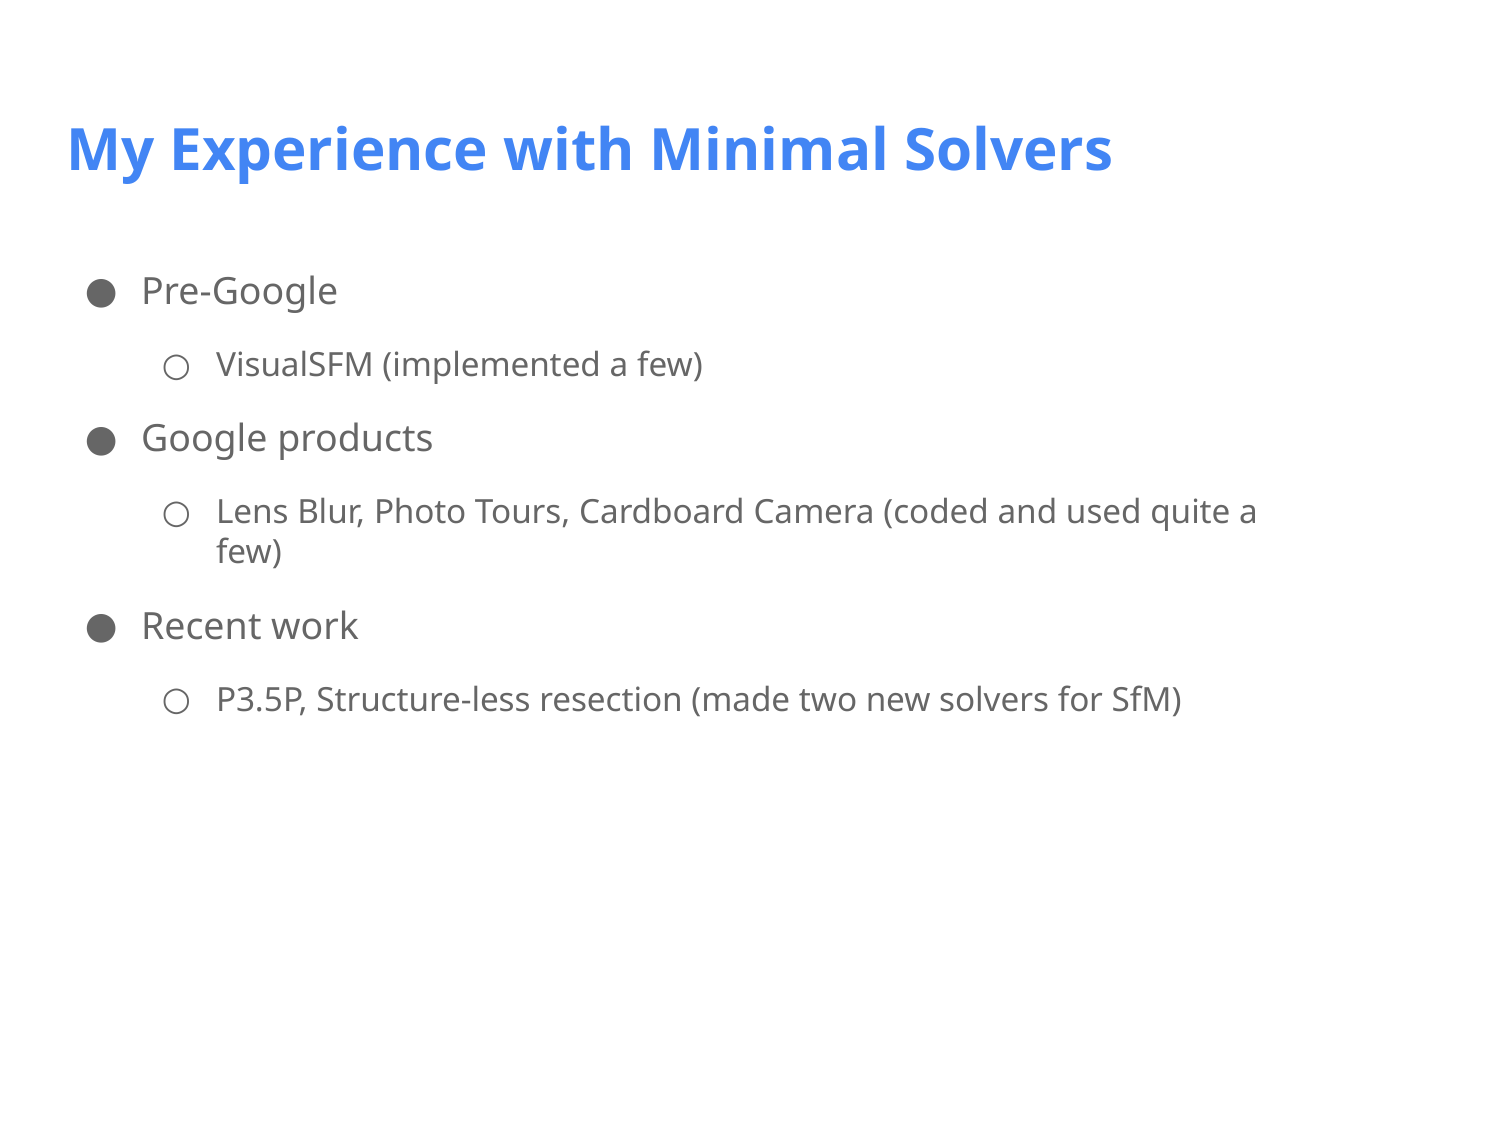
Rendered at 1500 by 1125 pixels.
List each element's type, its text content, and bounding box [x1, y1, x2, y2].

title My Experience with Minimal Solvers [51, 97, 1449, 223]
text_box Pre-Google VisualSFM (implemented a few) Google products Lens Blur, Photo Tours, Cardboard Camera (coded and used quite a few) Recent work P3.5P, Structure-less resection (made two new solvers for SfM) [51, 252, 1335, 771]
